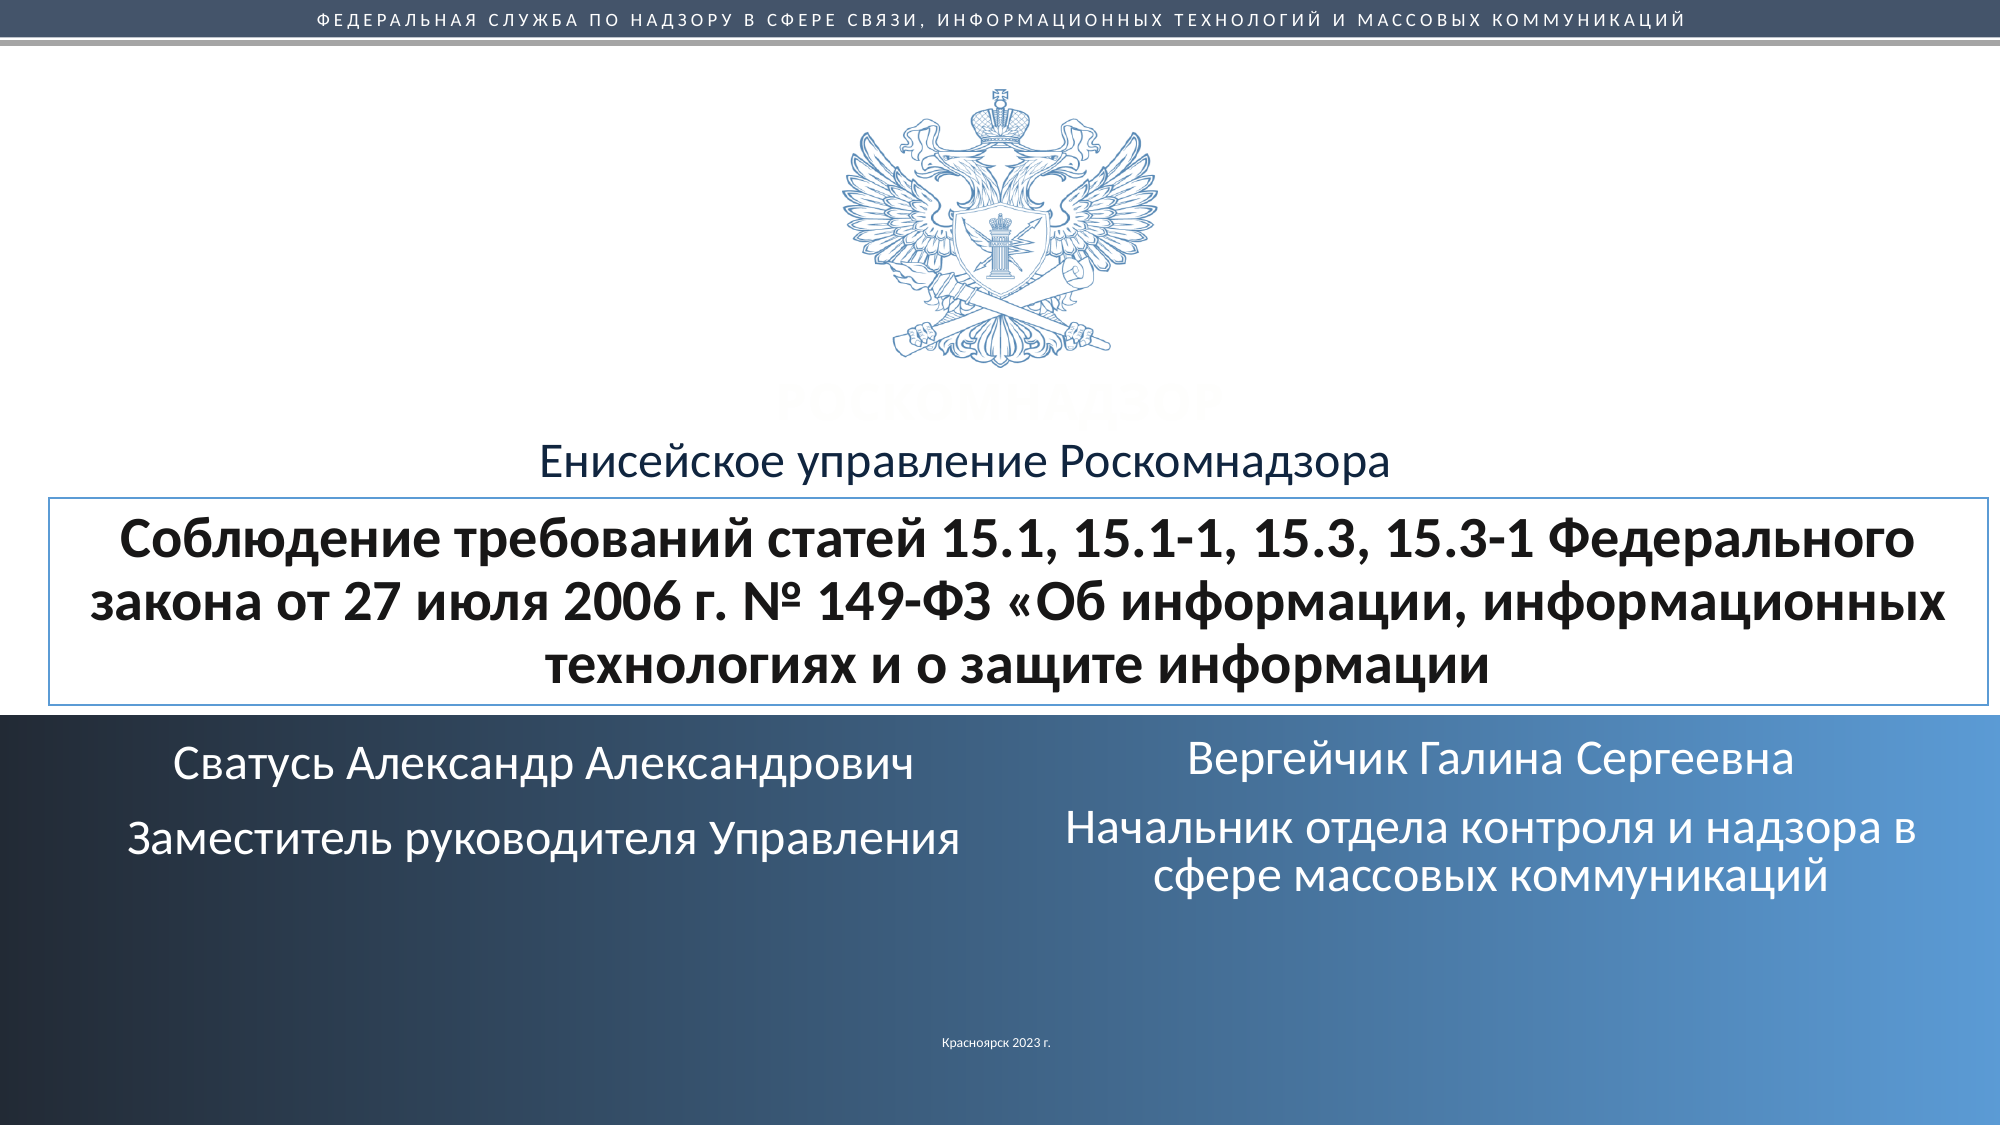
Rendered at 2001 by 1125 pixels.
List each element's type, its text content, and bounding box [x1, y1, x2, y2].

text_box Вергейчик Галина Сергеевна Начальник отдела контроля и надзора в сфере массовых коммуникаций [1026, 729, 1973, 920]
title Соблюдение требований статей 15.1, 15.1-1, 15.3, 15.3-1 Федерального закона от 27 июля 2006 г. № 149-ФЗ «Об информации, информационных технологиях и о защите информации [48, 497, 1989, 706]
text_box Сватусь Александр Александрович Заместитель руководителя Управления [64, 729, 1026, 920]
text_box Енисейское управление Роскомнадзора [215, 426, 1716, 617]
list Красноярск 2023 г. [736, 1028, 1257, 1059]
